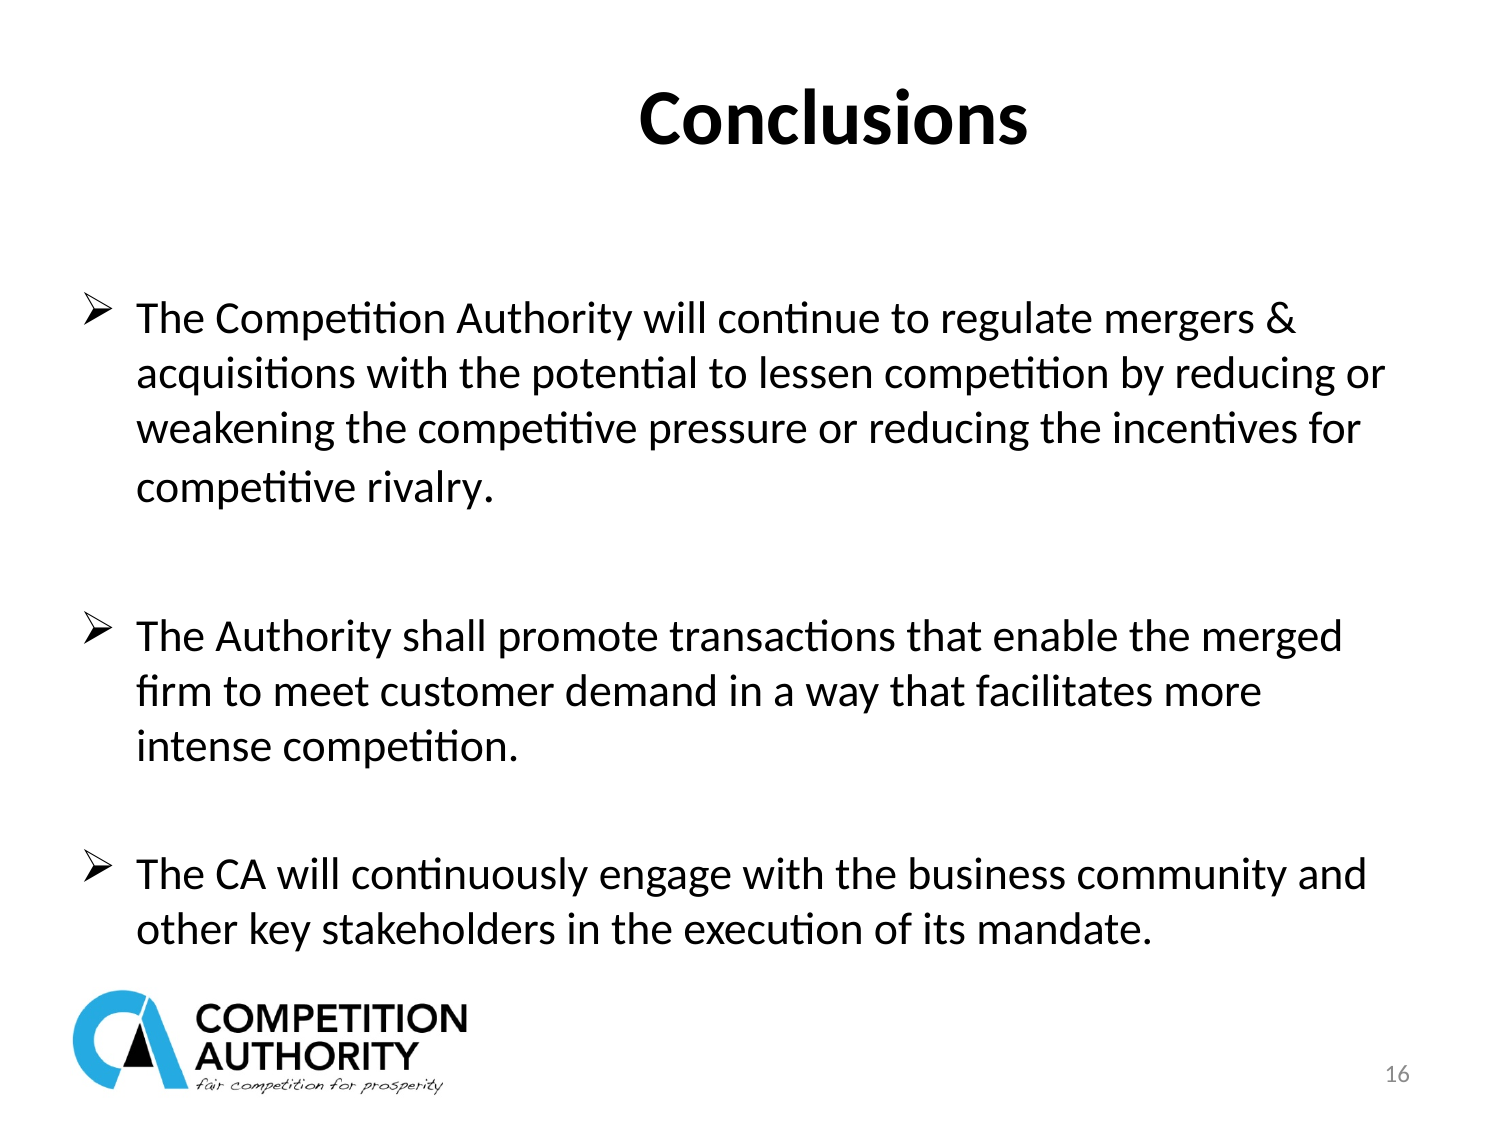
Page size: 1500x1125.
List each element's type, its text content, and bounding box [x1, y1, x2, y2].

title Conclusions [166, 19, 1500, 207]
picture [70, 1005, 471, 1113]
list The Competition Authority will continue to regulate mergers & acquisitions with the potential to lessen competition by reducing or weakening the competitive pressure or reducing the incentives for competitive rivalry. The Authority shall promote transactions that enable the merged firm to meet customer demand in a way that facilitates more intense competition. The CA will continuously engage with the business community and other key stakeholders in the execution of its mandate. [64, 219, 1415, 1005]
slide_number 16 [1074, 1042, 1425, 1103]
